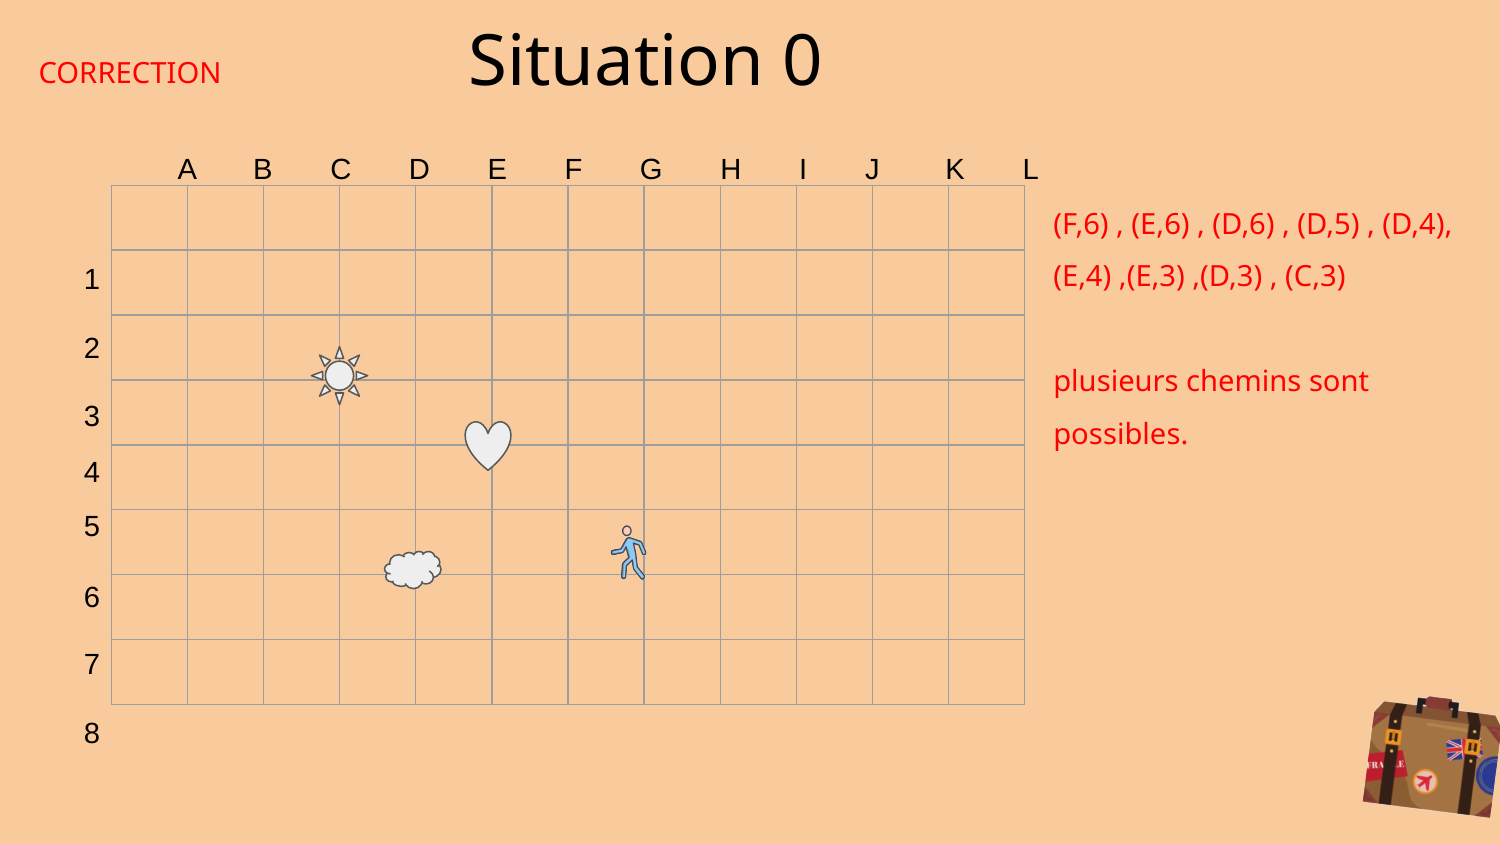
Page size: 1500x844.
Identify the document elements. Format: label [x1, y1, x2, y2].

table_cell [949, 316, 1024, 379]
table_cell [797, 575, 872, 639]
table_cell [569, 640, 643, 704]
table_cell [721, 575, 796, 639]
table_cell [340, 251, 415, 314]
table_cell [340, 575, 415, 639]
picture [596, 516, 661, 589]
table_cell [797, 381, 872, 444]
table_cell [645, 381, 720, 444]
text_box [356, 371, 368, 380]
text_box [319, 384, 331, 397]
table_cell [949, 640, 1024, 704]
table_cell [264, 316, 339, 379]
table_header [416, 236, 491, 249]
table_cell [645, 640, 720, 704]
table_cell [645, 446, 720, 509]
text_box [319, 355, 331, 367]
table_cell [569, 381, 643, 444]
table_cell [493, 510, 567, 574]
table_cell [873, 316, 948, 379]
table_header [873, 236, 948, 249]
table_cell [188, 640, 263, 704]
table_header [721, 236, 796, 249]
table_cell [797, 446, 872, 509]
table_cell [340, 640, 415, 704]
table_cell [188, 510, 263, 574]
table_cell [949, 381, 1024, 444]
table_cell [721, 251, 796, 314]
table_cell [721, 446, 796, 509]
table_cell [264, 251, 339, 314]
text_box [325, 361, 354, 391]
text_box [348, 355, 360, 367]
table_cell [112, 575, 187, 639]
table_cell [340, 510, 415, 574]
table_cell [188, 381, 263, 444]
table_cell [949, 510, 1024, 574]
text_box [335, 393, 344, 405]
text_box [68, 135, 1500, 844]
table_cell [873, 575, 948, 639]
text_box [311, 371, 323, 380]
table_header [264, 236, 339, 249]
table_cell [493, 316, 567, 379]
text_box [23, 38, 404, 104]
table_cell [340, 446, 415, 509]
text_box [335, 346, 344, 359]
table_cell [797, 316, 872, 379]
table_cell [949, 251, 1024, 314]
table_cell [264, 381, 339, 444]
table_cell [721, 381, 796, 444]
table_cell [112, 510, 187, 574]
table_cell [264, 575, 339, 639]
text_box [384, 551, 442, 589]
table_cell [569, 510, 643, 574]
table_cell [569, 446, 643, 509]
table_cell [264, 640, 339, 704]
text_box [453, 0, 1219, 115]
table_header [188, 236, 263, 249]
table_header [493, 236, 567, 249]
text_box [348, 384, 360, 397]
table_cell [569, 251, 643, 314]
table_header [949, 236, 1024, 249]
table_cell [264, 446, 339, 509]
table_cell [493, 251, 567, 314]
table_cell [645, 575, 720, 639]
table_cell [416, 251, 491, 314]
table_cell [188, 446, 263, 509]
table_cell [188, 251, 263, 314]
table_cell [112, 316, 187, 379]
table_cell [797, 251, 872, 314]
table_cell [340, 316, 415, 379]
table_cell [340, 381, 415, 444]
table_cell [112, 251, 187, 314]
table_cell [645, 251, 720, 314]
table_cell [949, 575, 1024, 639]
table_cell [493, 446, 567, 509]
table_cell [873, 446, 948, 509]
table_cell [188, 575, 263, 639]
table_cell [873, 640, 948, 704]
table_header [797, 236, 872, 249]
table_cell [416, 316, 491, 379]
table_cell [797, 640, 872, 704]
table_cell [797, 510, 872, 574]
table_cell [873, 510, 948, 574]
table_cell [721, 640, 796, 704]
table_cell [416, 575, 491, 639]
table_cell [416, 510, 491, 574]
table_cell [112, 381, 187, 444]
table_cell [645, 316, 720, 379]
table_header [569, 236, 643, 249]
table_cell [721, 510, 796, 574]
table_cell [873, 251, 948, 314]
table_header [340, 236, 415, 249]
table_cell [416, 446, 491, 509]
table_cell [569, 316, 643, 379]
table_cell [569, 575, 643, 639]
table_header [645, 236, 720, 249]
table_cell [416, 381, 491, 444]
text_box [465, 421, 511, 471]
table_cell [493, 640, 567, 704]
table_header [112, 236, 187, 249]
table_cell [721, 316, 796, 379]
table_cell [949, 446, 1024, 509]
picture [1337, 665, 1500, 837]
table_cell [188, 316, 263, 379]
table_cell [416, 640, 491, 704]
table_cell [493, 381, 567, 444]
table_cell [112, 446, 187, 509]
table_cell [112, 640, 187, 704]
table_cell [493, 575, 567, 639]
table_cell [873, 381, 948, 444]
table_cell [645, 510, 720, 574]
table_cell [264, 510, 339, 574]
